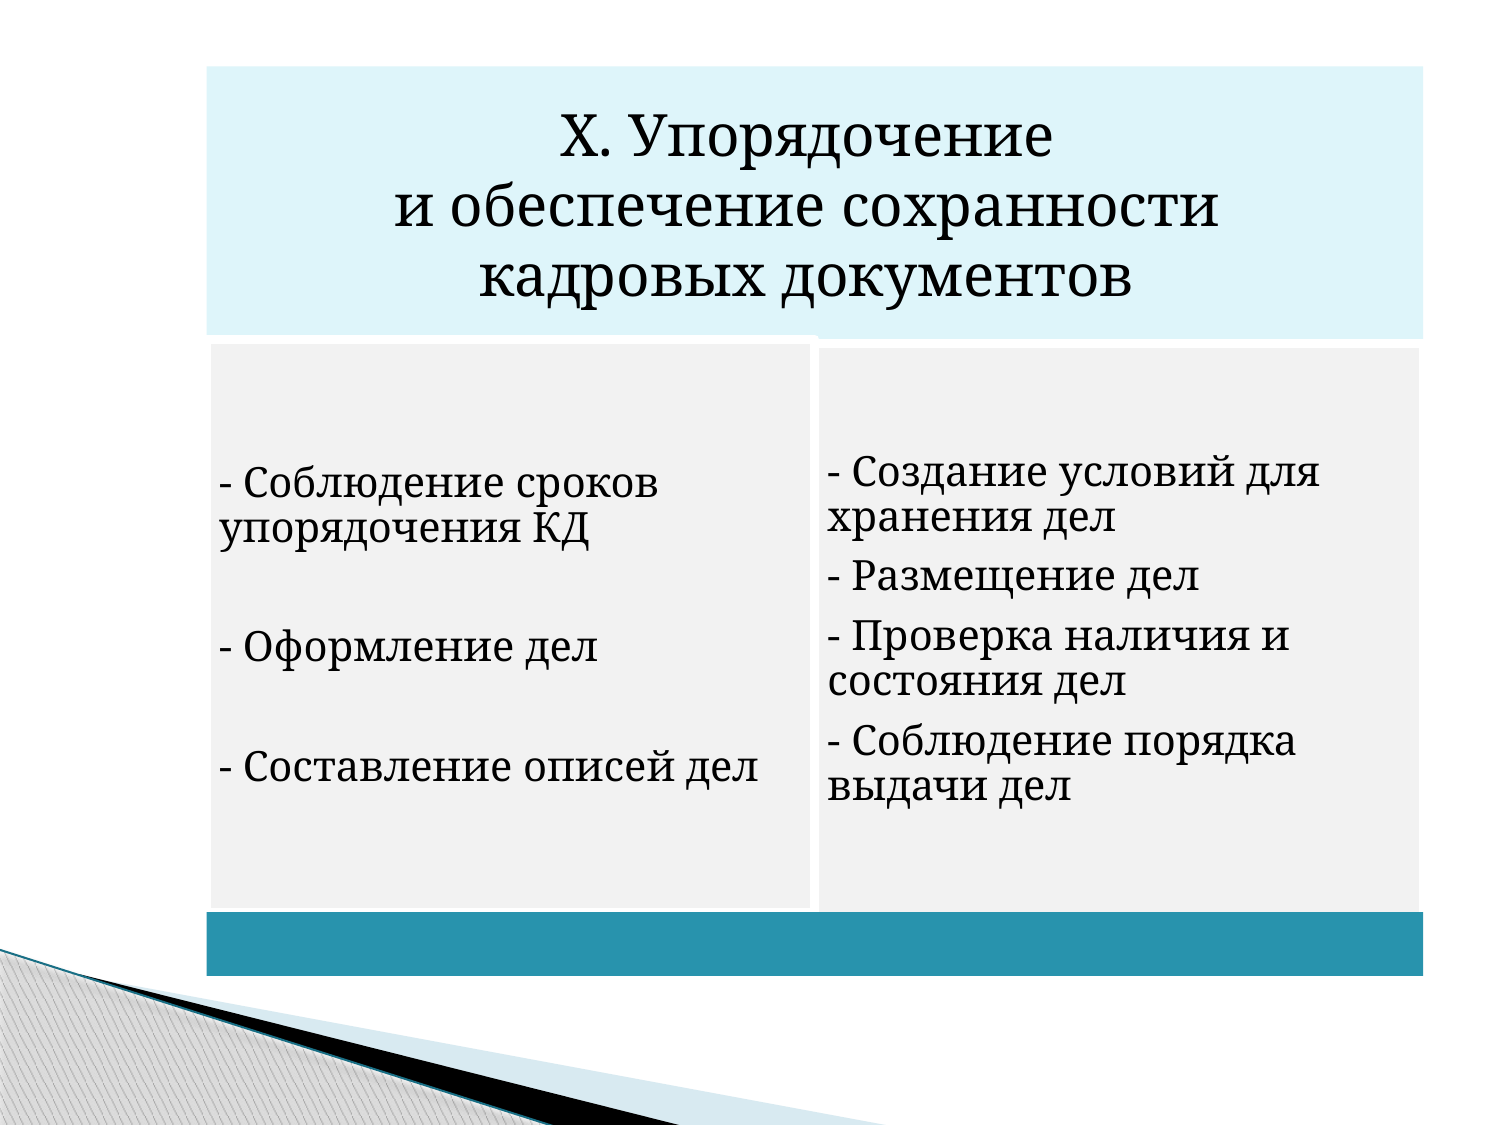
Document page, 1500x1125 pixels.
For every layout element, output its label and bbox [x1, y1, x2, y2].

text_box [206, 66, 1424, 977]
